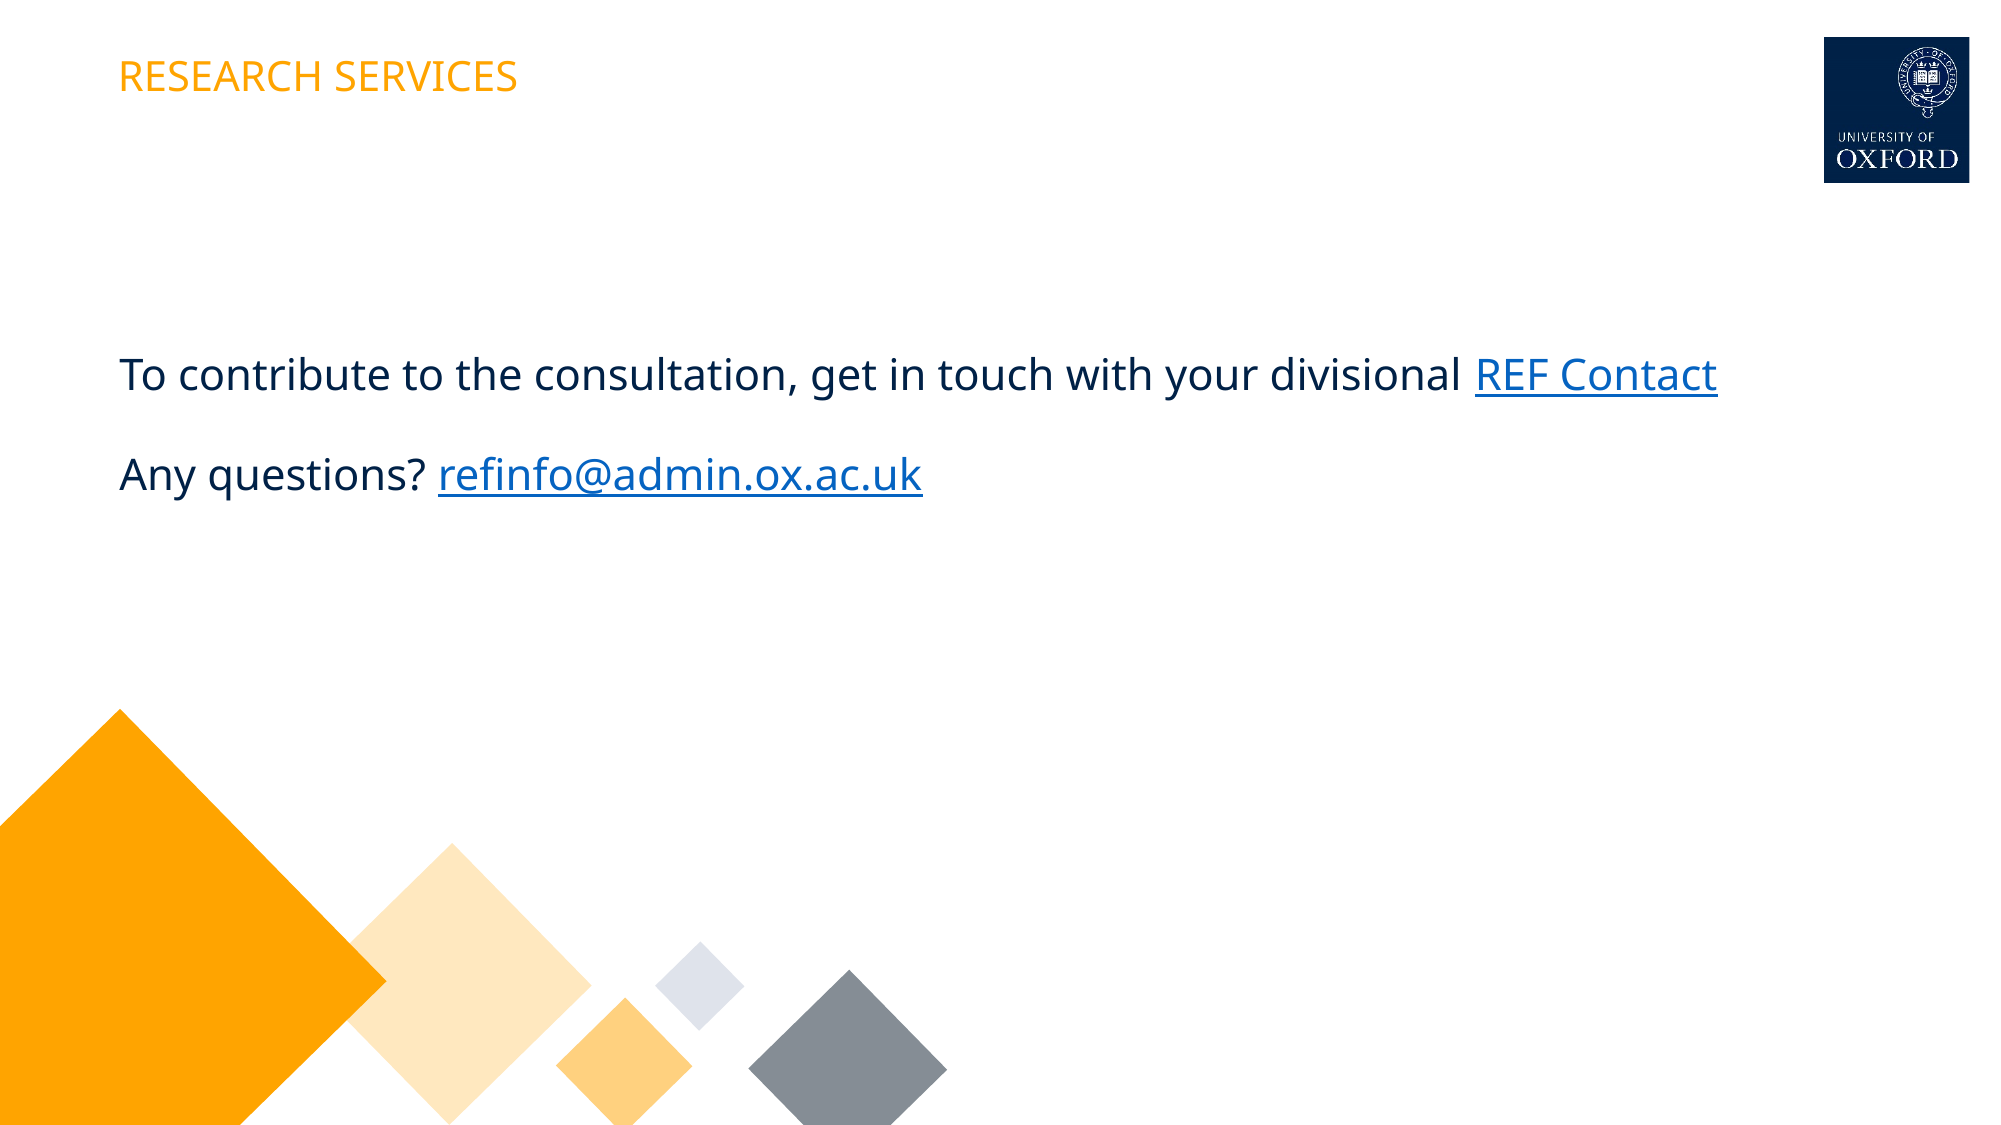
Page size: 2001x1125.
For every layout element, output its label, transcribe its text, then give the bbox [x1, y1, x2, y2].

title To contribute to the consultation, get in touch with your divisional REF Contact Any questions? refinfo@admin.ox.ac.uk [104, 340, 1756, 514]
picture [1824, 37, 1970, 183]
